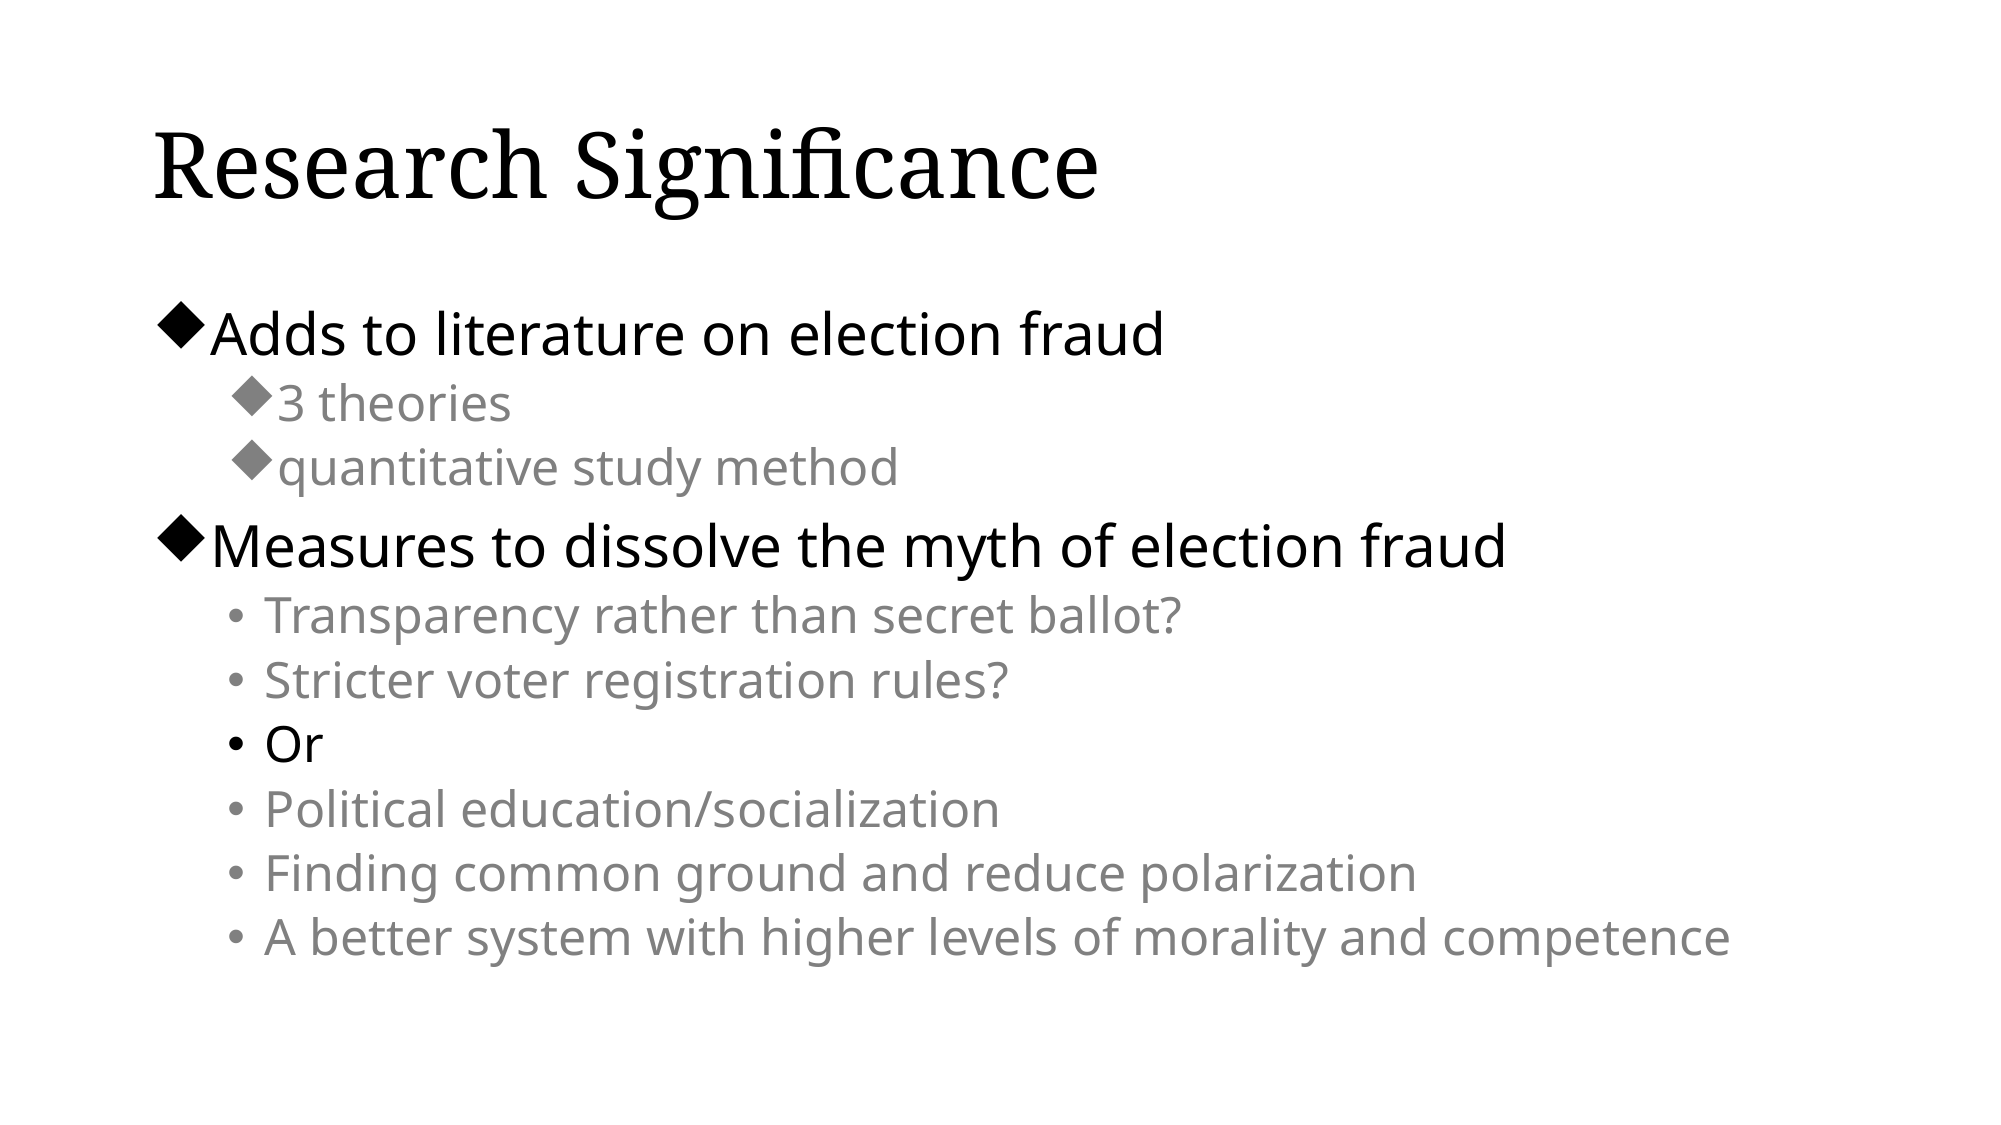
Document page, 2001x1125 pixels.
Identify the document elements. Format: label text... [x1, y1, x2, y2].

list Adds to literature on election fraud 3 theories quantitative study method Measures to dissolve the myth of election fraud Transparency rather than secret ballot? Stricter voter registration rules? Or Political education/socialization Finding common ground and reduce polarization A better system with higher levels of morality and competence [137, 297, 1863, 1066]
title Research Significance [137, 59, 1863, 278]
